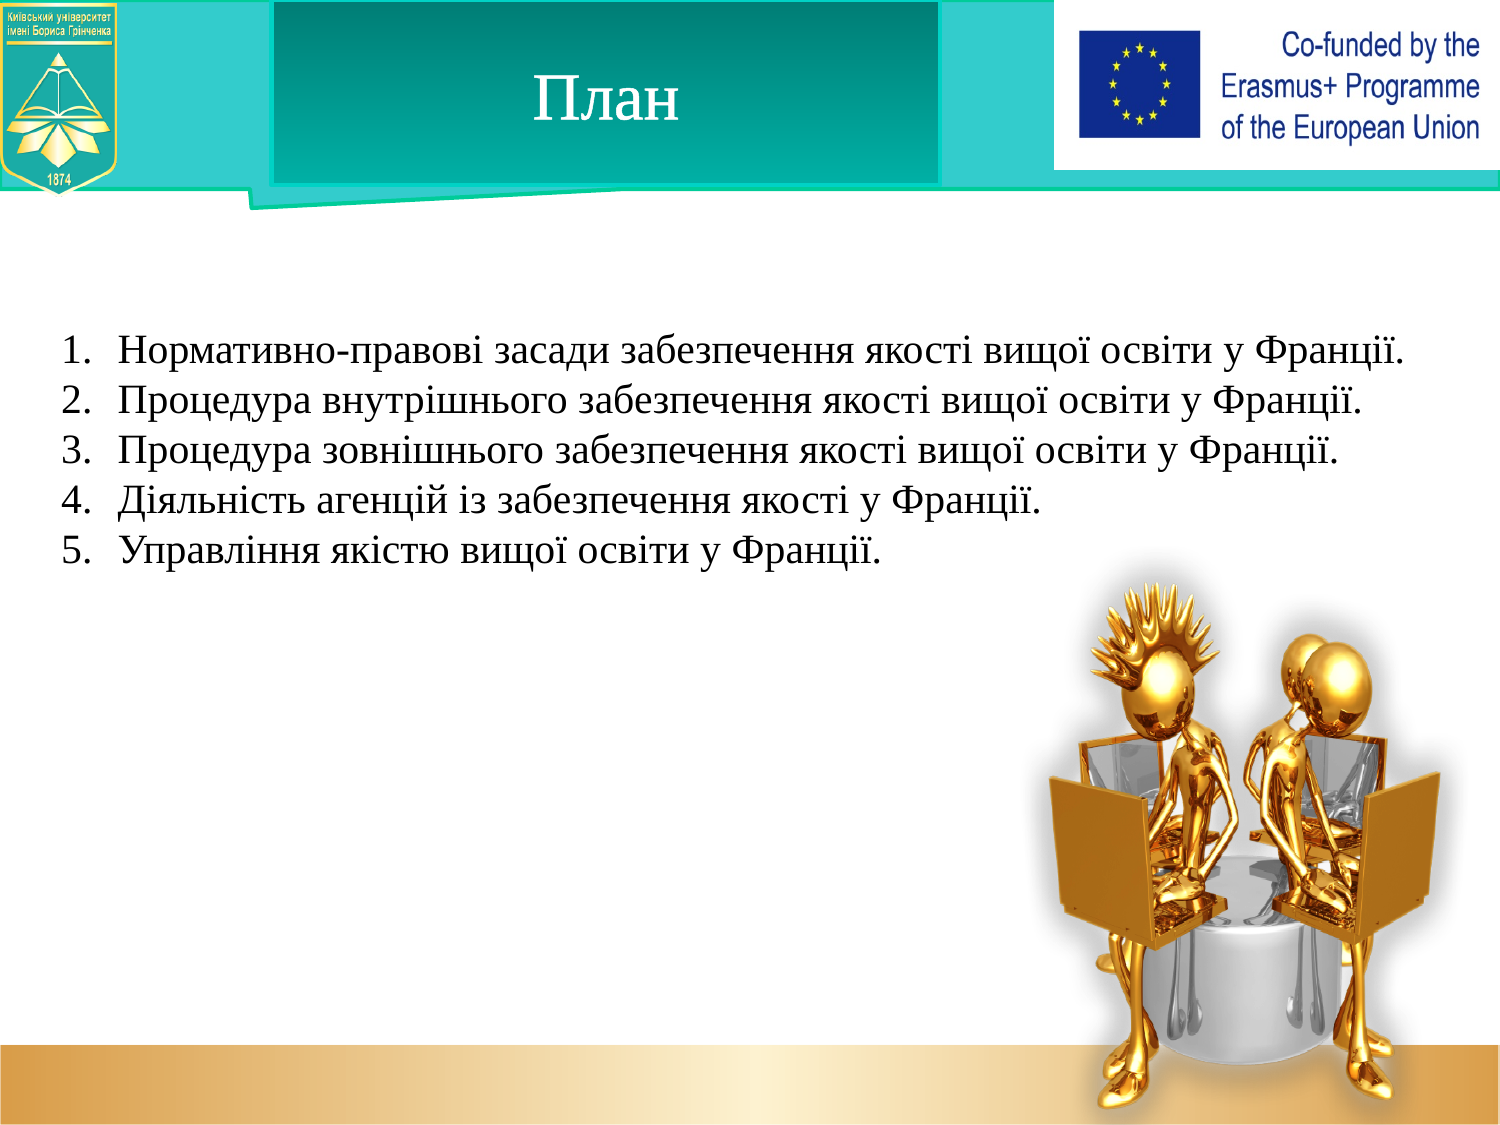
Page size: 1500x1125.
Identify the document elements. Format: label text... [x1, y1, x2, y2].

text_box [0, 0, 1500, 211]
picture [0, 3, 117, 197]
text_box Нормативно-правові засади забезпечення якості вищої освіти у Франції. Процедура внутрішнього забезпечення якості вищої освіти у Франції. Процедура зовнішнього забезпечення якості вищої освіти у Франції. Діяльність агенцій із забезпечення якості у Франції. Управління якістю вищої освіти у Франції. [41, 311, 1436, 582]
text_box План [269, 0, 942, 187]
picture [1054, 0, 1500, 170]
picture [0, 545, 1500, 1125]
